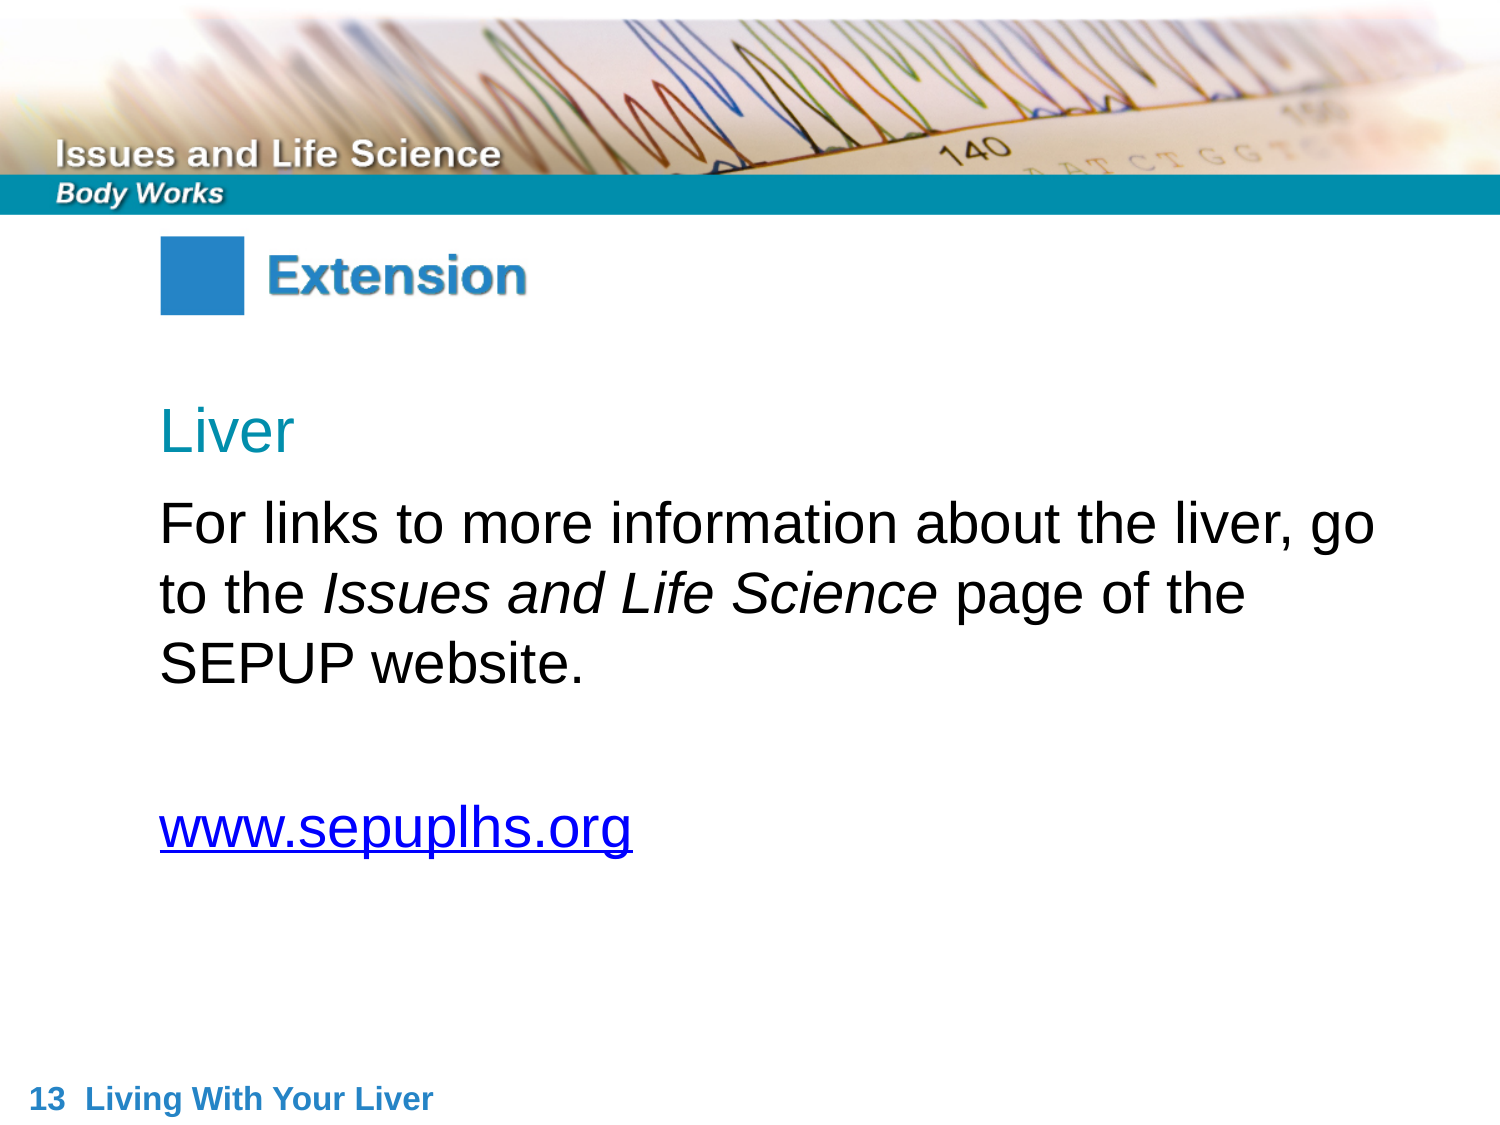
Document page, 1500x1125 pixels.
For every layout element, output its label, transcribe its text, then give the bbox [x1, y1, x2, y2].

list Liver [144, 383, 1443, 478]
picture [0, 0, 1500, 354]
list For links to more information about the liver, go to the Issues and Life Science page of the SEPUP website. www.sepuplhs.org [144, 478, 1443, 1077]
